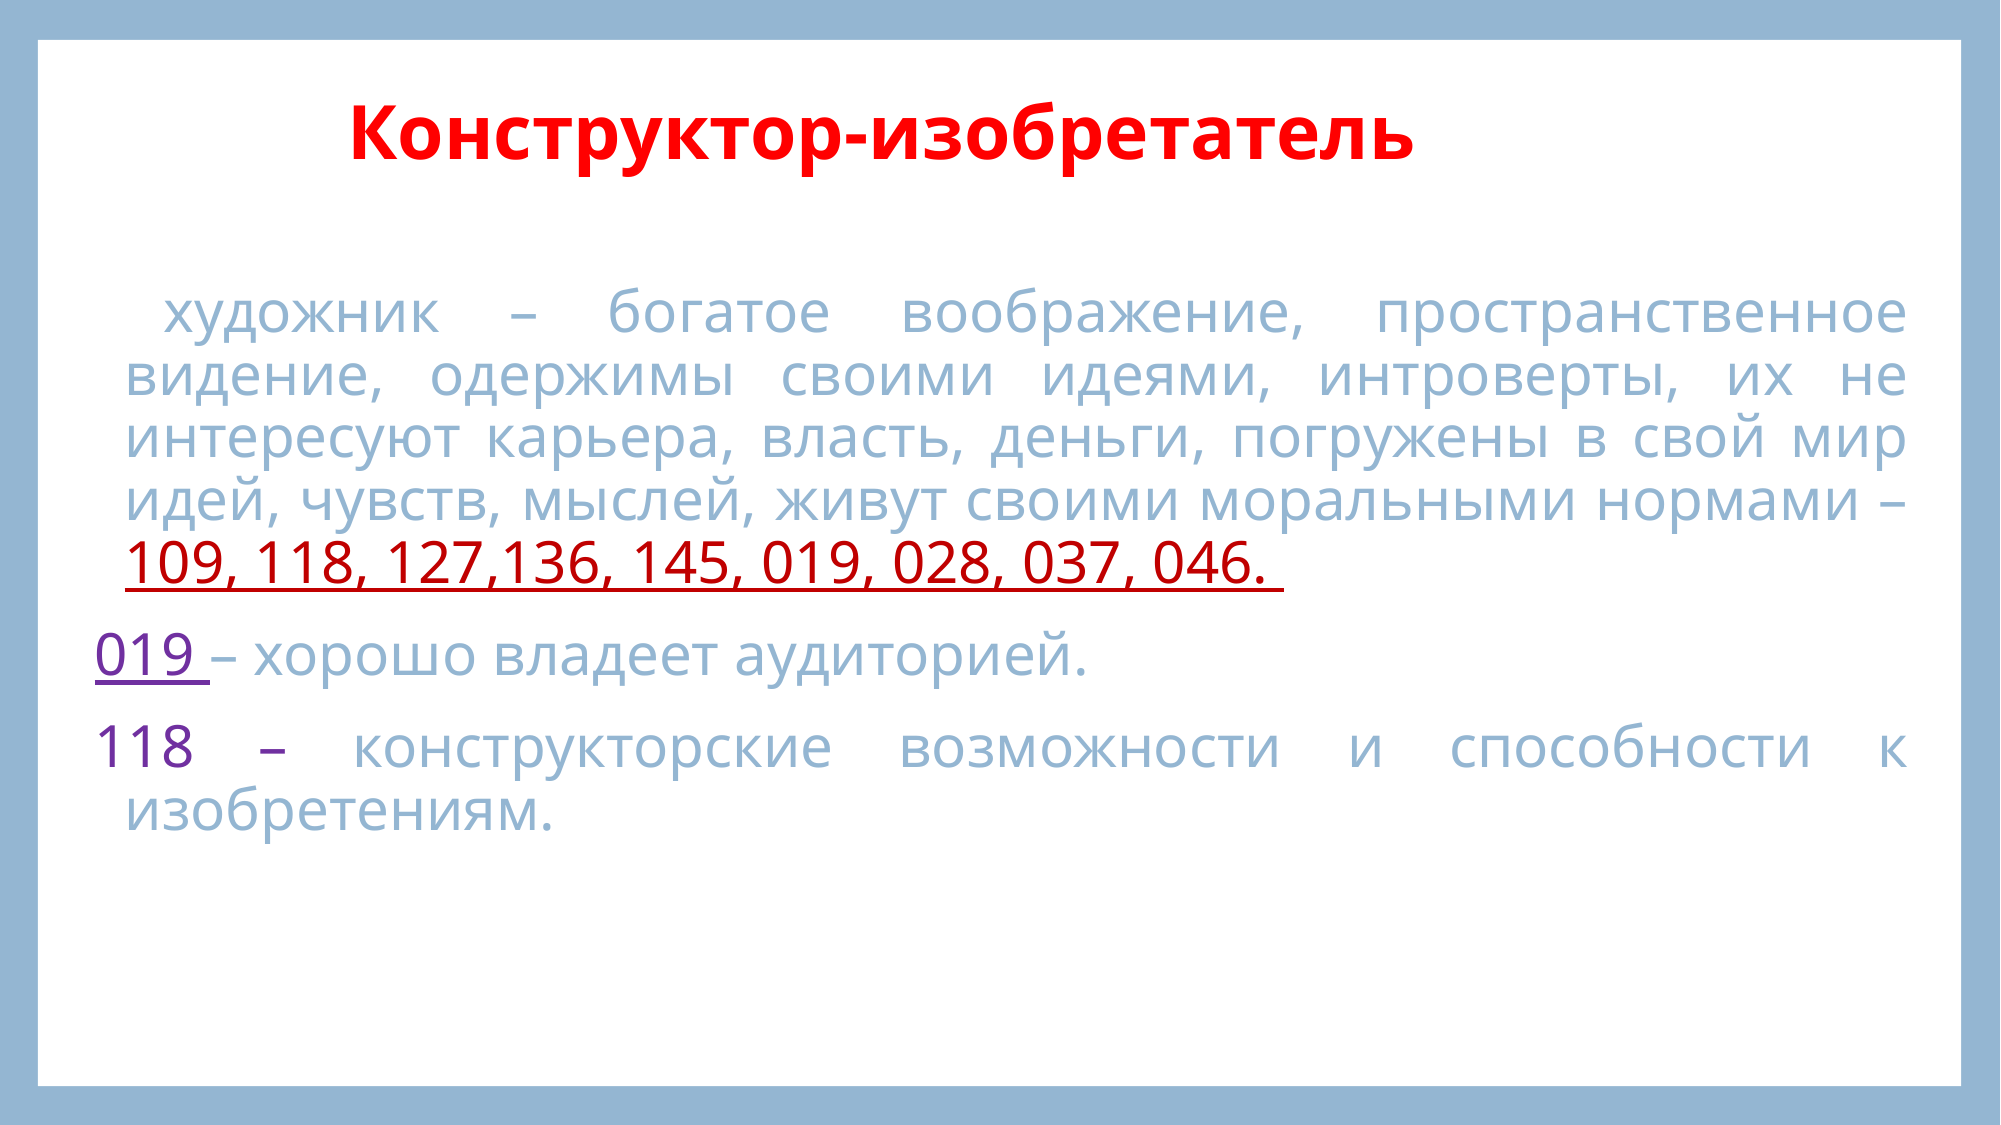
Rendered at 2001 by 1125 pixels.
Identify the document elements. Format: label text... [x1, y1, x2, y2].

list художник – богатое воображение, пространственное видение, одержимы своими идеями, интроверты, их не интересуют карьера, власть, деньги, погружены в свой мир идей, чувств, мыслей, живут своими моральными нормами – 109, 118, 127,136, 145, 019, 028, 037, 046. 019 – хорошо владеет аудиторией. 118 – конструкторские возможности и способности к изобретениям. [71, 274, 1923, 1000]
title Конструктор-изобретатель [332, 35, 1682, 236]
